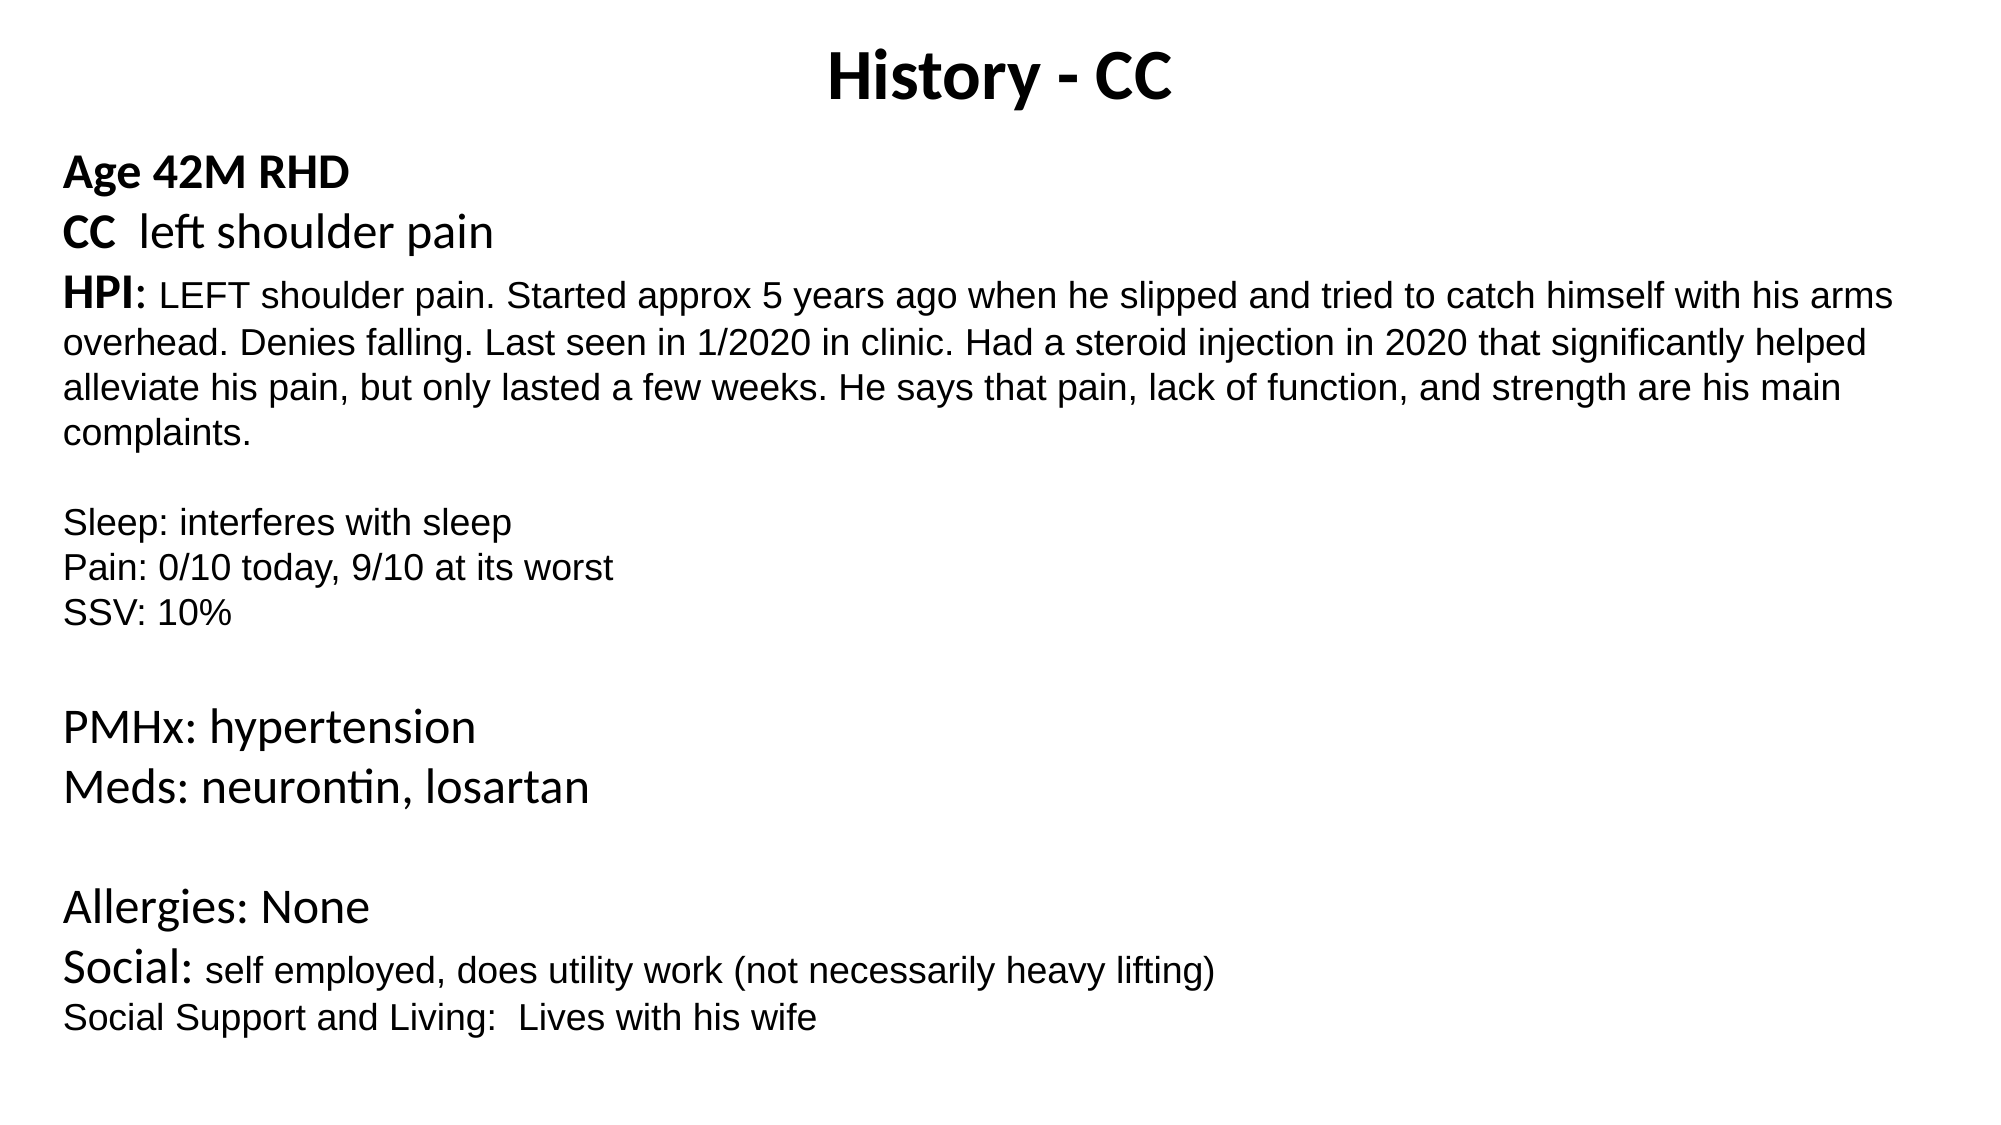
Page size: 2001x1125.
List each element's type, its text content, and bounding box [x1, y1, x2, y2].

text_box Age 42M RHD CC left shoulder pain HPI: LEFT shoulder pain. Started approx 5 years ago when he slipped and tried to catch himself with his arms overhead. Denies falling. Last seen in 1/2020 in clinic. Had a steroid injection in 2020 that significantly helped alleviate his pain, but only lasted a few weeks. He says that pain, lack of function, and strength are his main complaints. Sleep: interferes with sleep Pain: 0/10 today, 9/10 at its worst SSV: 10% PMHx: hypertension Meds: neurontin, losartan Allergies: None Social: self employed, does utility work (not necessarily heavy lifting) Social Support and Living: Lives with his wife [42, 117, 2000, 1107]
text_box History - CC [713, 7, 1287, 131]
